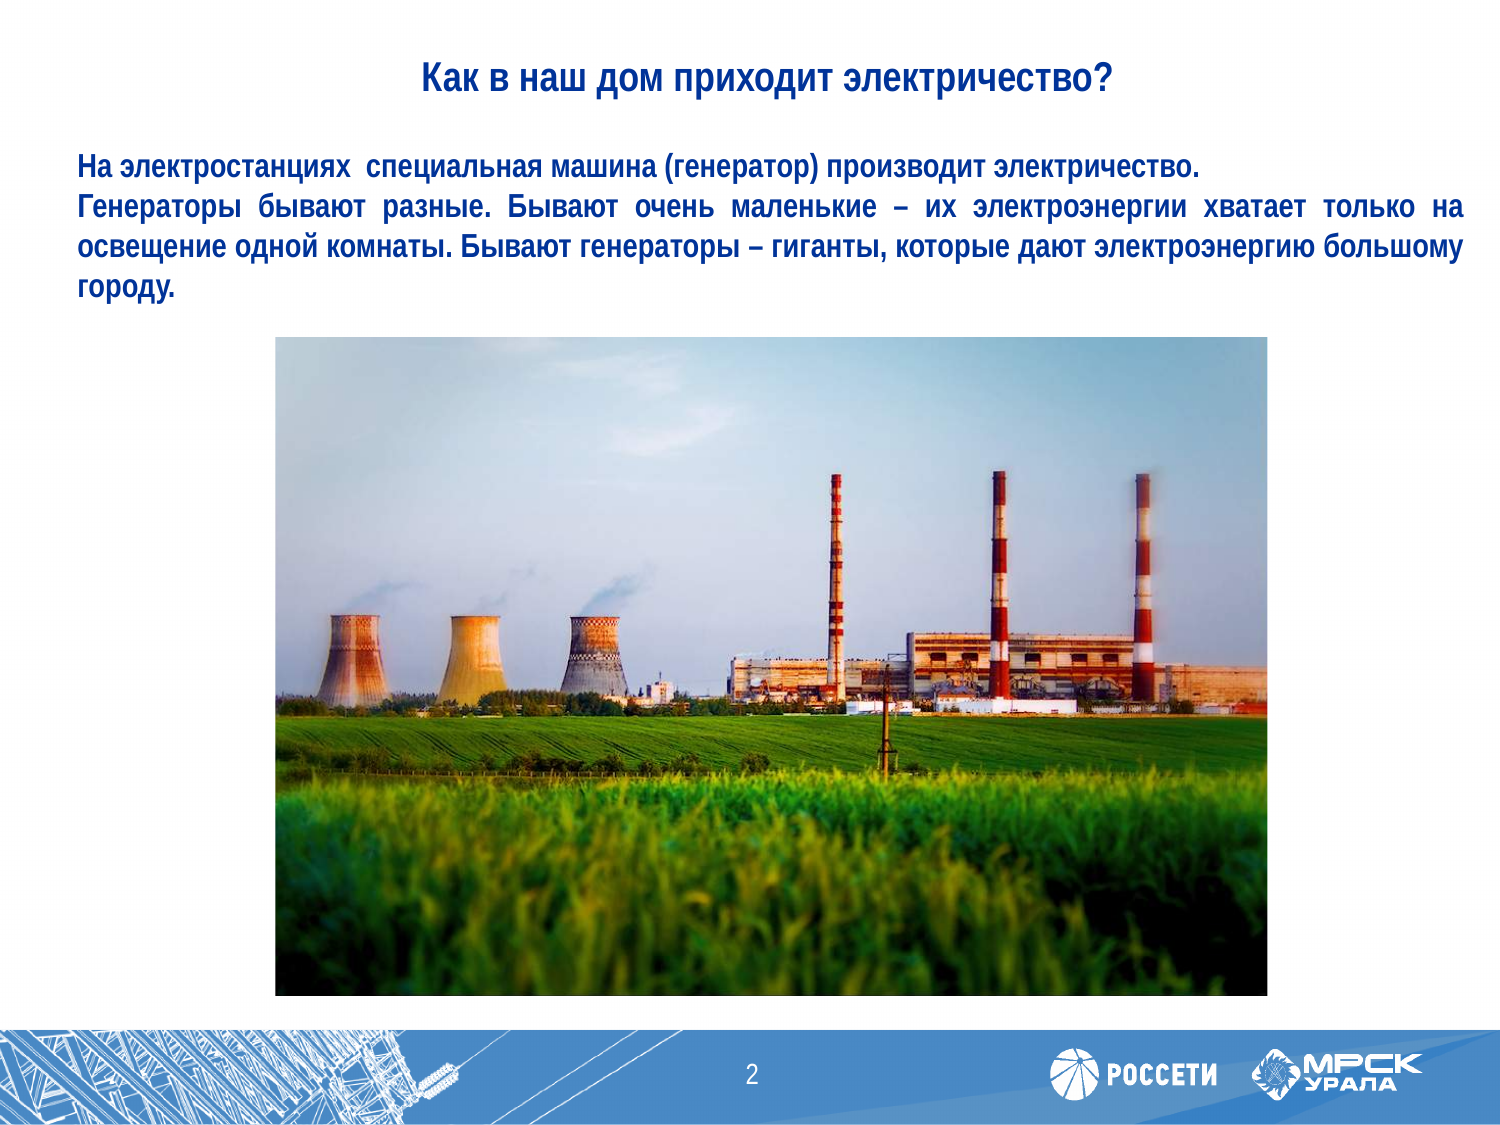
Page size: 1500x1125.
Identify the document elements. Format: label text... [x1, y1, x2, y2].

text_box Как в наш дом приходит электричество? [88, 42, 1447, 108]
text_box На электростанциях специальная машина (генератор) производит электричество. Генераторы бывают разные. Бывают очень маленькие – их электроэнергии хватает только на освещение одной комнаты. Бывают генераторы – гиганты, которые дают электроэнергию большому городу. [62, 137, 1481, 312]
picture [0, 0, 1500, 1125]
slide_number 2 [577, 1042, 928, 1103]
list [275, 337, 1268, 996]
